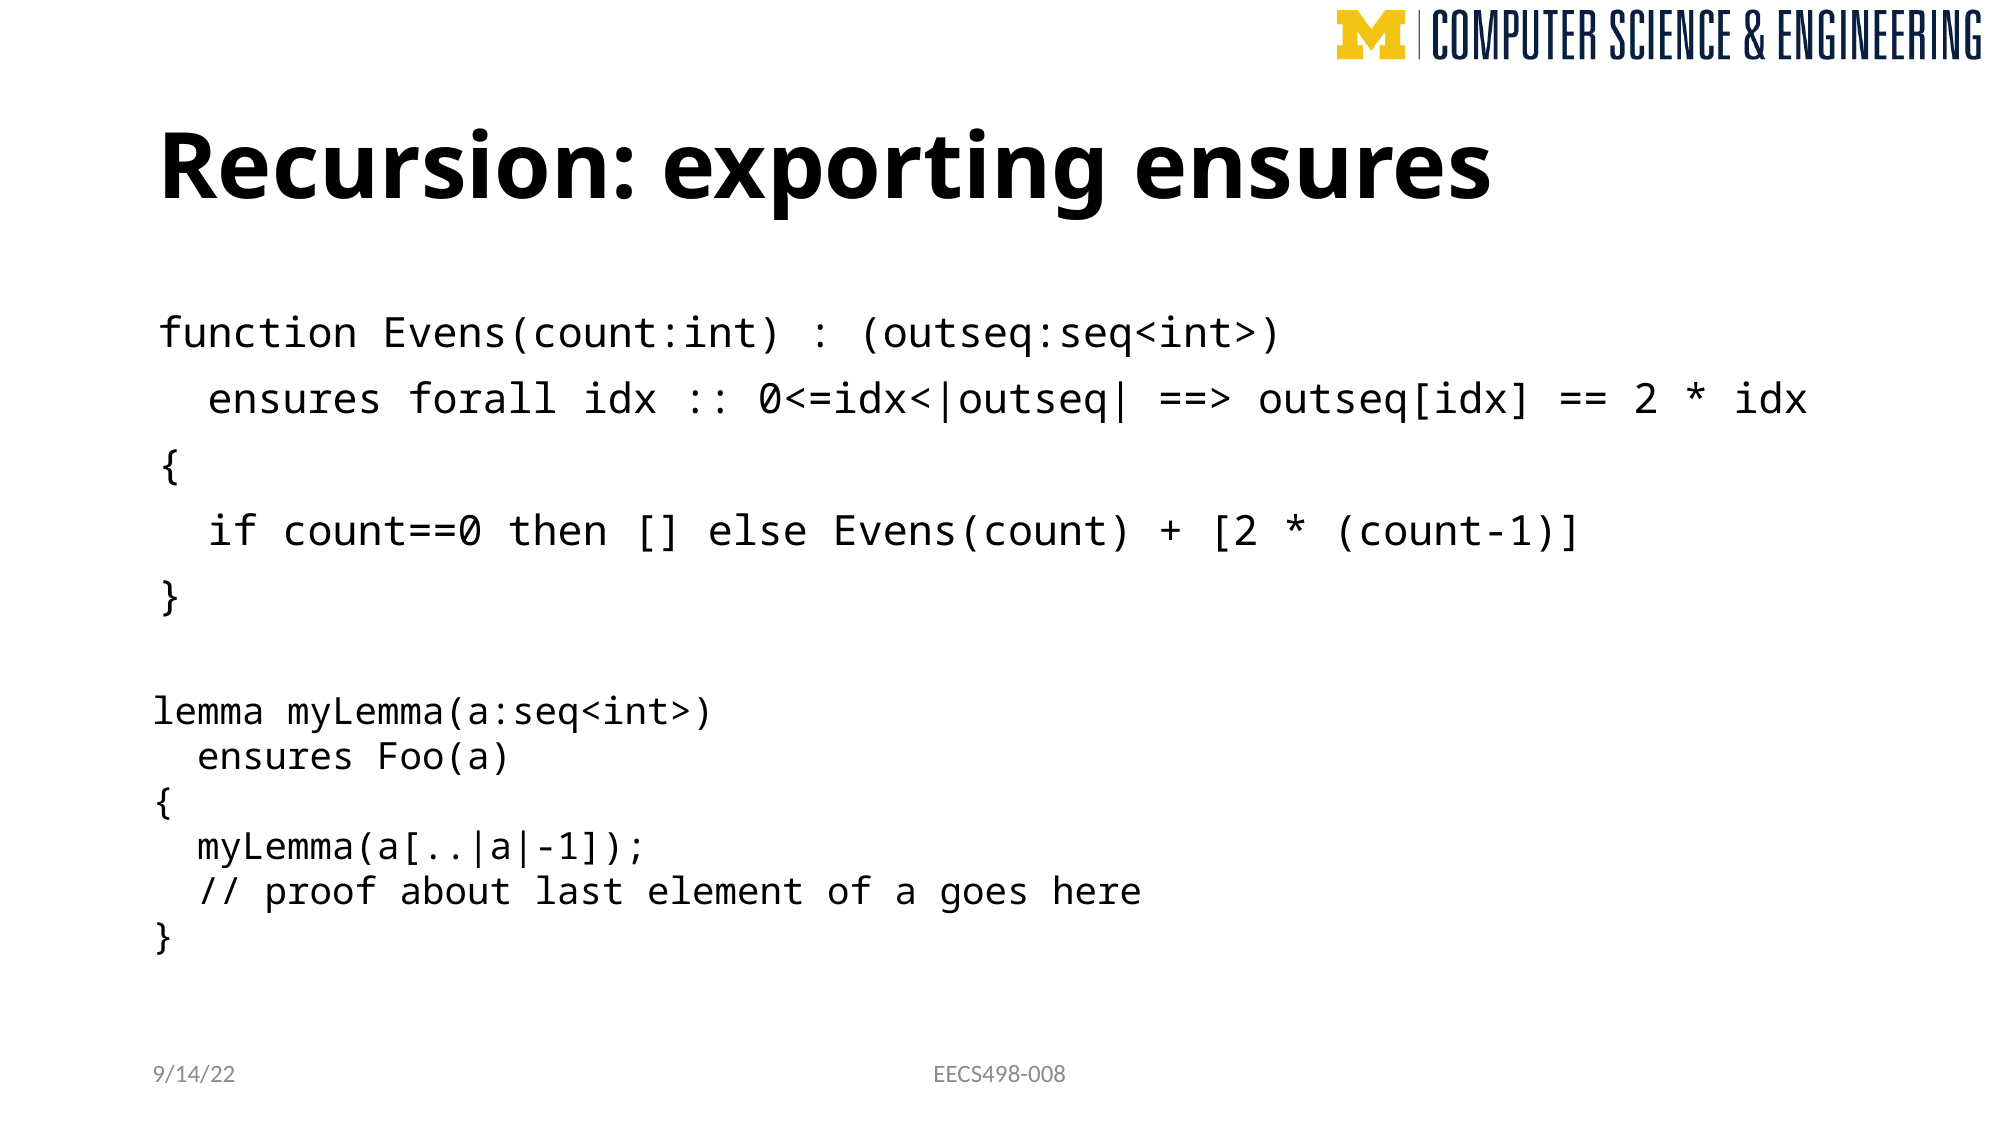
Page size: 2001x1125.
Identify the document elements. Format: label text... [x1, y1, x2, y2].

title Recursion: exporting ensures [137, 59, 1863, 278]
text_box lemma myLemma(a:seq<int>) ensures Foo(a) { myLemma(a[..|a|-1]); // proof about last element of a goes here } [137, 679, 1922, 965]
list function Evens(count:int) : (outseq:seq<int>) ensures forall idx :: 0<=idx<|outseq| ==> outseq[idx] == 2 * idx { if count==0 then [] else Evens(count) + [2 * (count-1)] } [137, 291, 1863, 679]
picture [1337, 9, 1981, 60]
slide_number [137, 1042, 588, 1103]
footer EECS498-008 [662, 1042, 1338, 1103]
